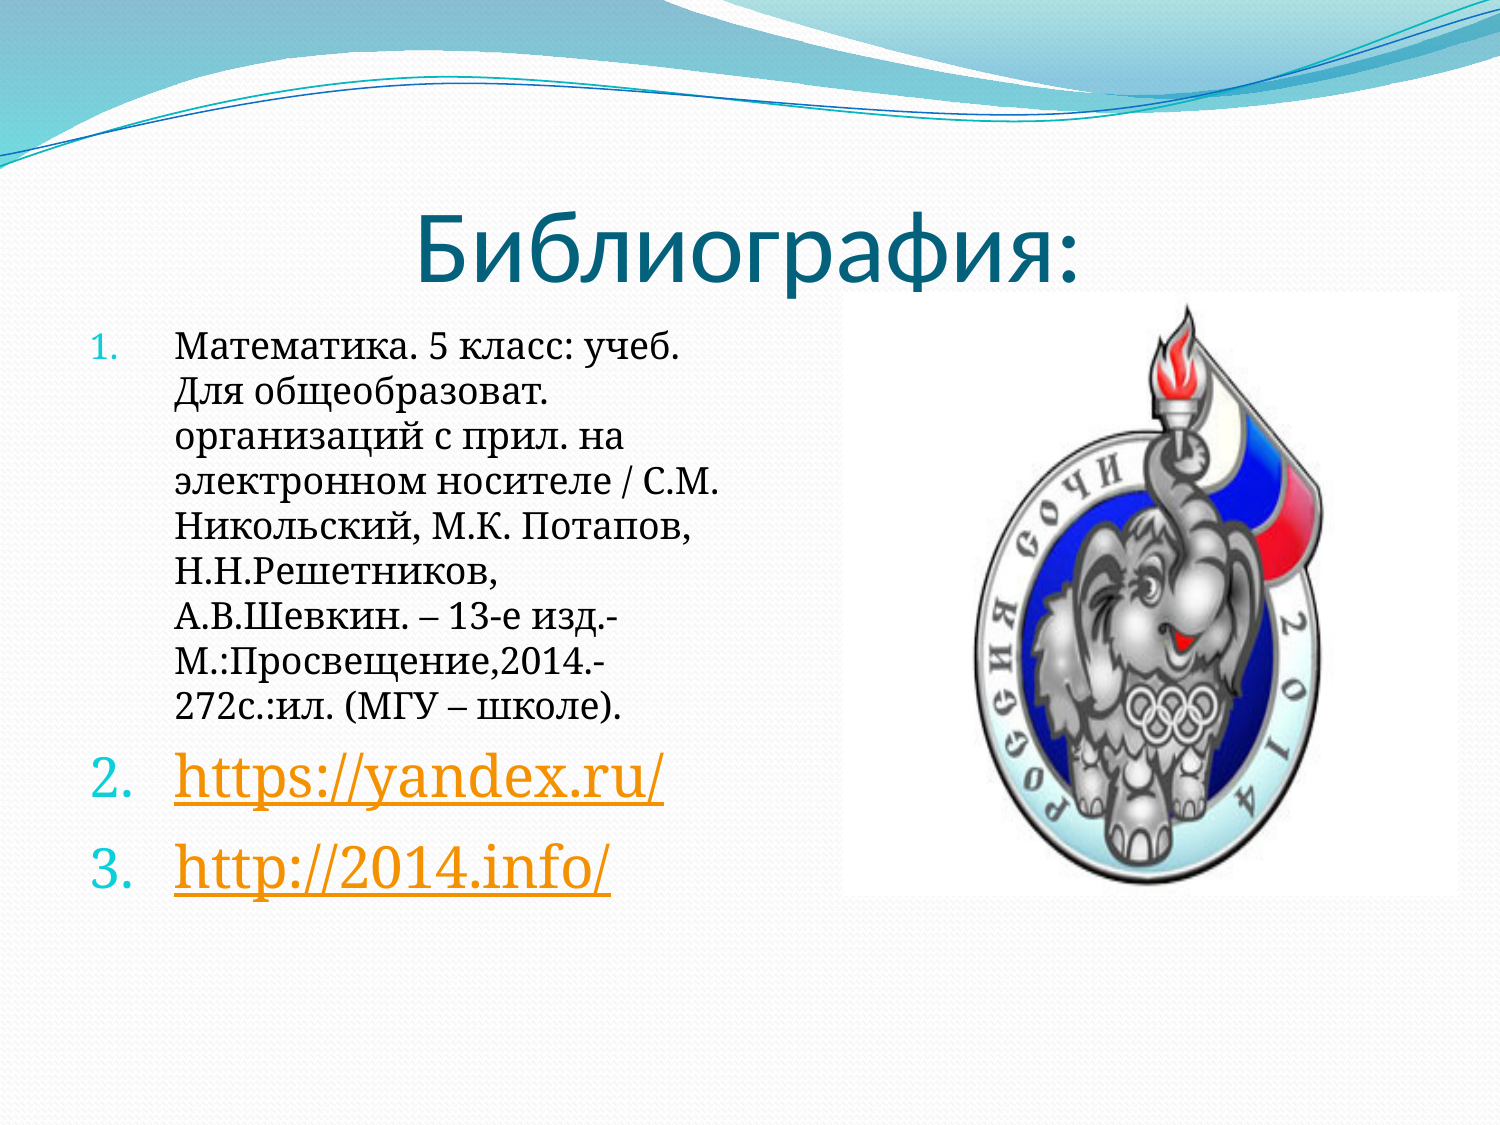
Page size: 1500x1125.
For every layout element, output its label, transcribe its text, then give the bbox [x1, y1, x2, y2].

picture [843, 292, 1458, 896]
list Математика. 5 класс: учеб. Для общеобразоват. организаций с прил. на электронном носителе / С.М. Никольский, М.К. Потапов, Н.Н.Решетников, А.В.Шевкин. – 13-е изд.-М.:Просвещение,2014.-272с.:ил. (МГУ – школе). https://yandex.ru/ http://2014.info/ [75, 314, 738, 1043]
title Библиография: [75, 115, 1425, 303]
